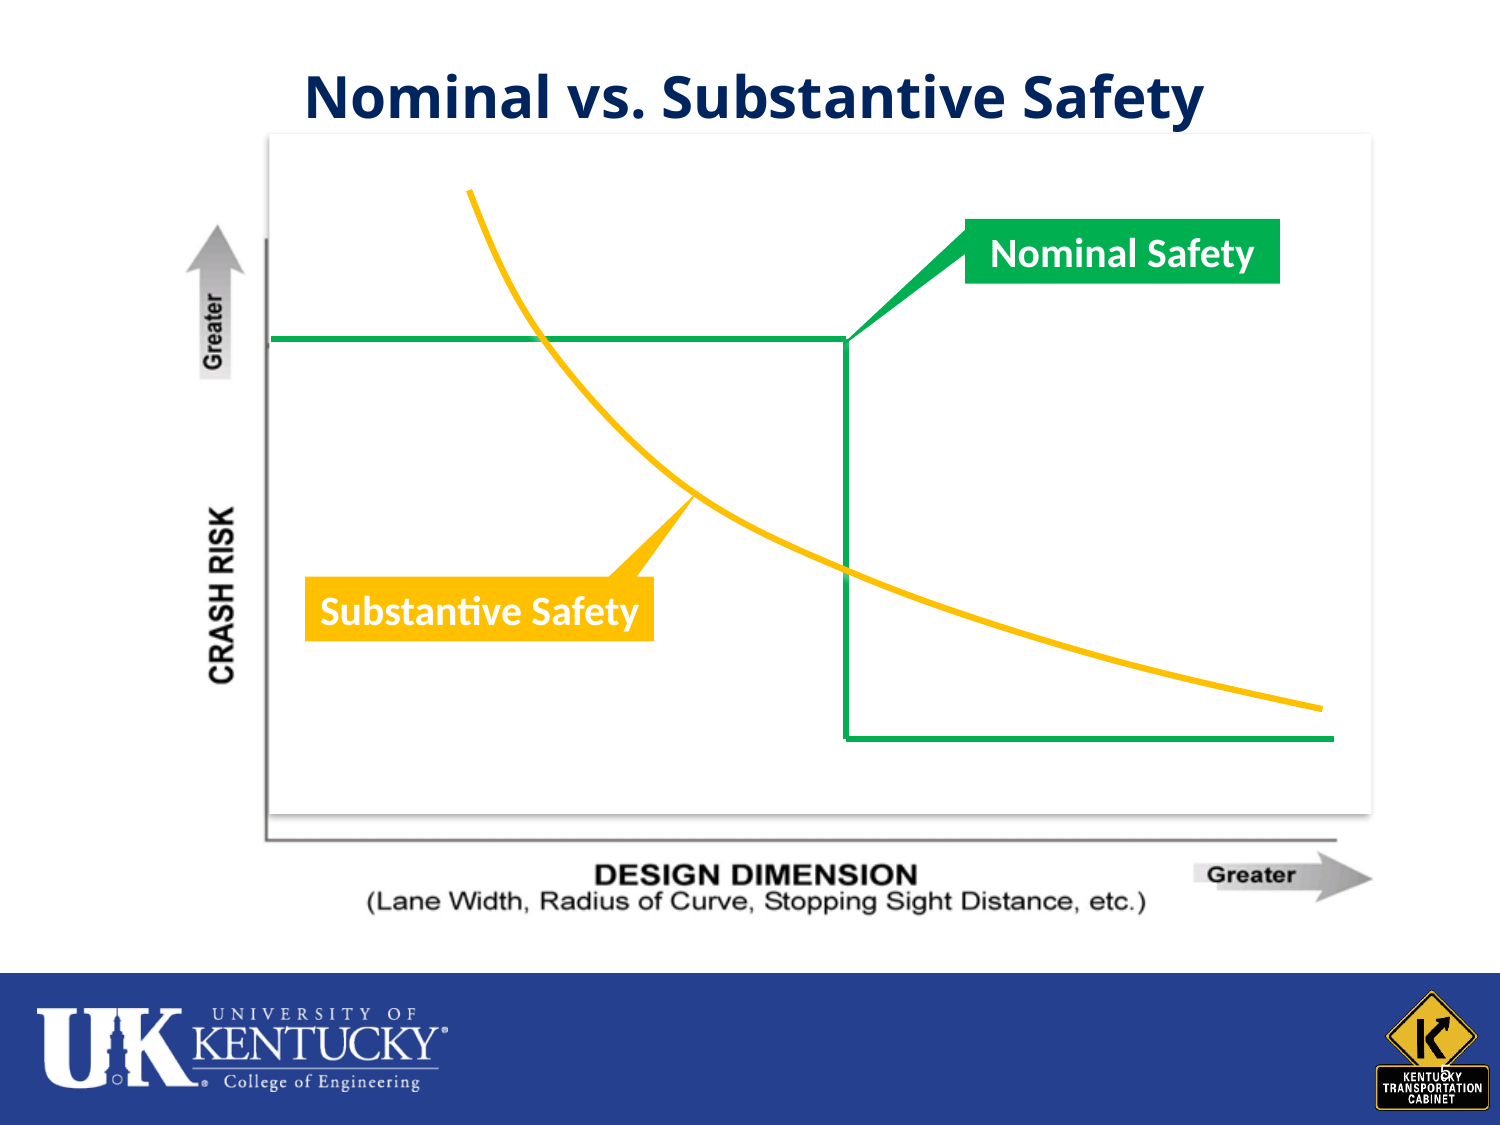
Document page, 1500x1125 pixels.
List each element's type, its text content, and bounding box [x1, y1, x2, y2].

picture [92, 133, 1426, 955]
picture [37, 1008, 448, 1092]
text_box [271, 218, 1335, 739]
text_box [302, 189, 1323, 710]
text_box Nominal vs. Substantive Safety [83, 37, 1425, 153]
text_box 5 [1425, 1047, 1492, 1094]
picture [1367, 985, 1497, 1115]
